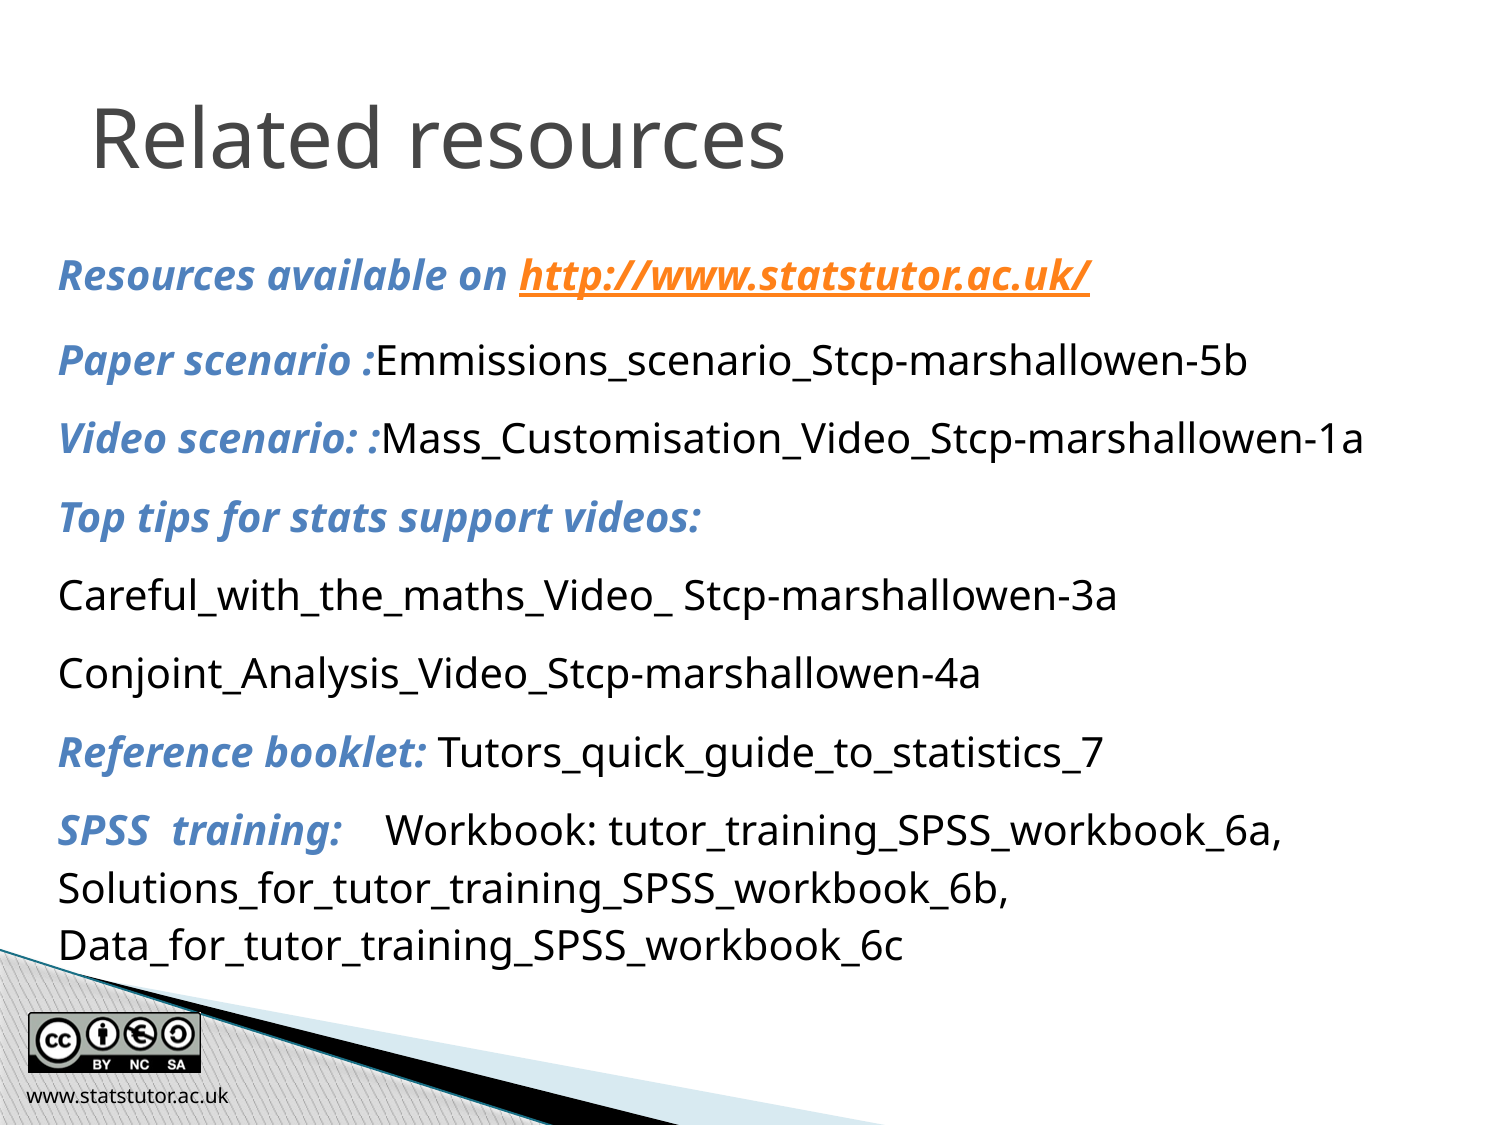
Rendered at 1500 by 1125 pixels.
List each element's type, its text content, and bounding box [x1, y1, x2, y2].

text_box Related resources [74, 78, 1500, 233]
table_cell coffee [201, 1022, 525, 1125]
text_box www.statstutor.ac.uk [0, 1062, 244, 1116]
picture [28, 1012, 201, 1062]
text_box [0, 953, 24, 962]
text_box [32, 964, 188, 1012]
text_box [201, 1016, 542, 1125]
text_box Resources available on http://www.statstutor.ac.uk/ Paper scenario :Emmissions_scenario_Stcp-marshallowen-5b Video scenario: :Mass_Customisation_Video_Stcp-marshallowen-1a Top tips for stats support videos: Careful_with_the_maths_Video_ Stcp-marshallowen-3a Conjoint_Analysis_Video_Stcp-marshallowen-4a Reference booklet: Tutors_quick_guide_to_statistics_7 SPSS training: Workbook: tutor_training_SPSS_workbook_6a, Solutions_for_tutor_training_SPSS_workbook_6b, Data_for_tutor_training_SPSS_workbook_6c [24, 232, 1471, 964]
